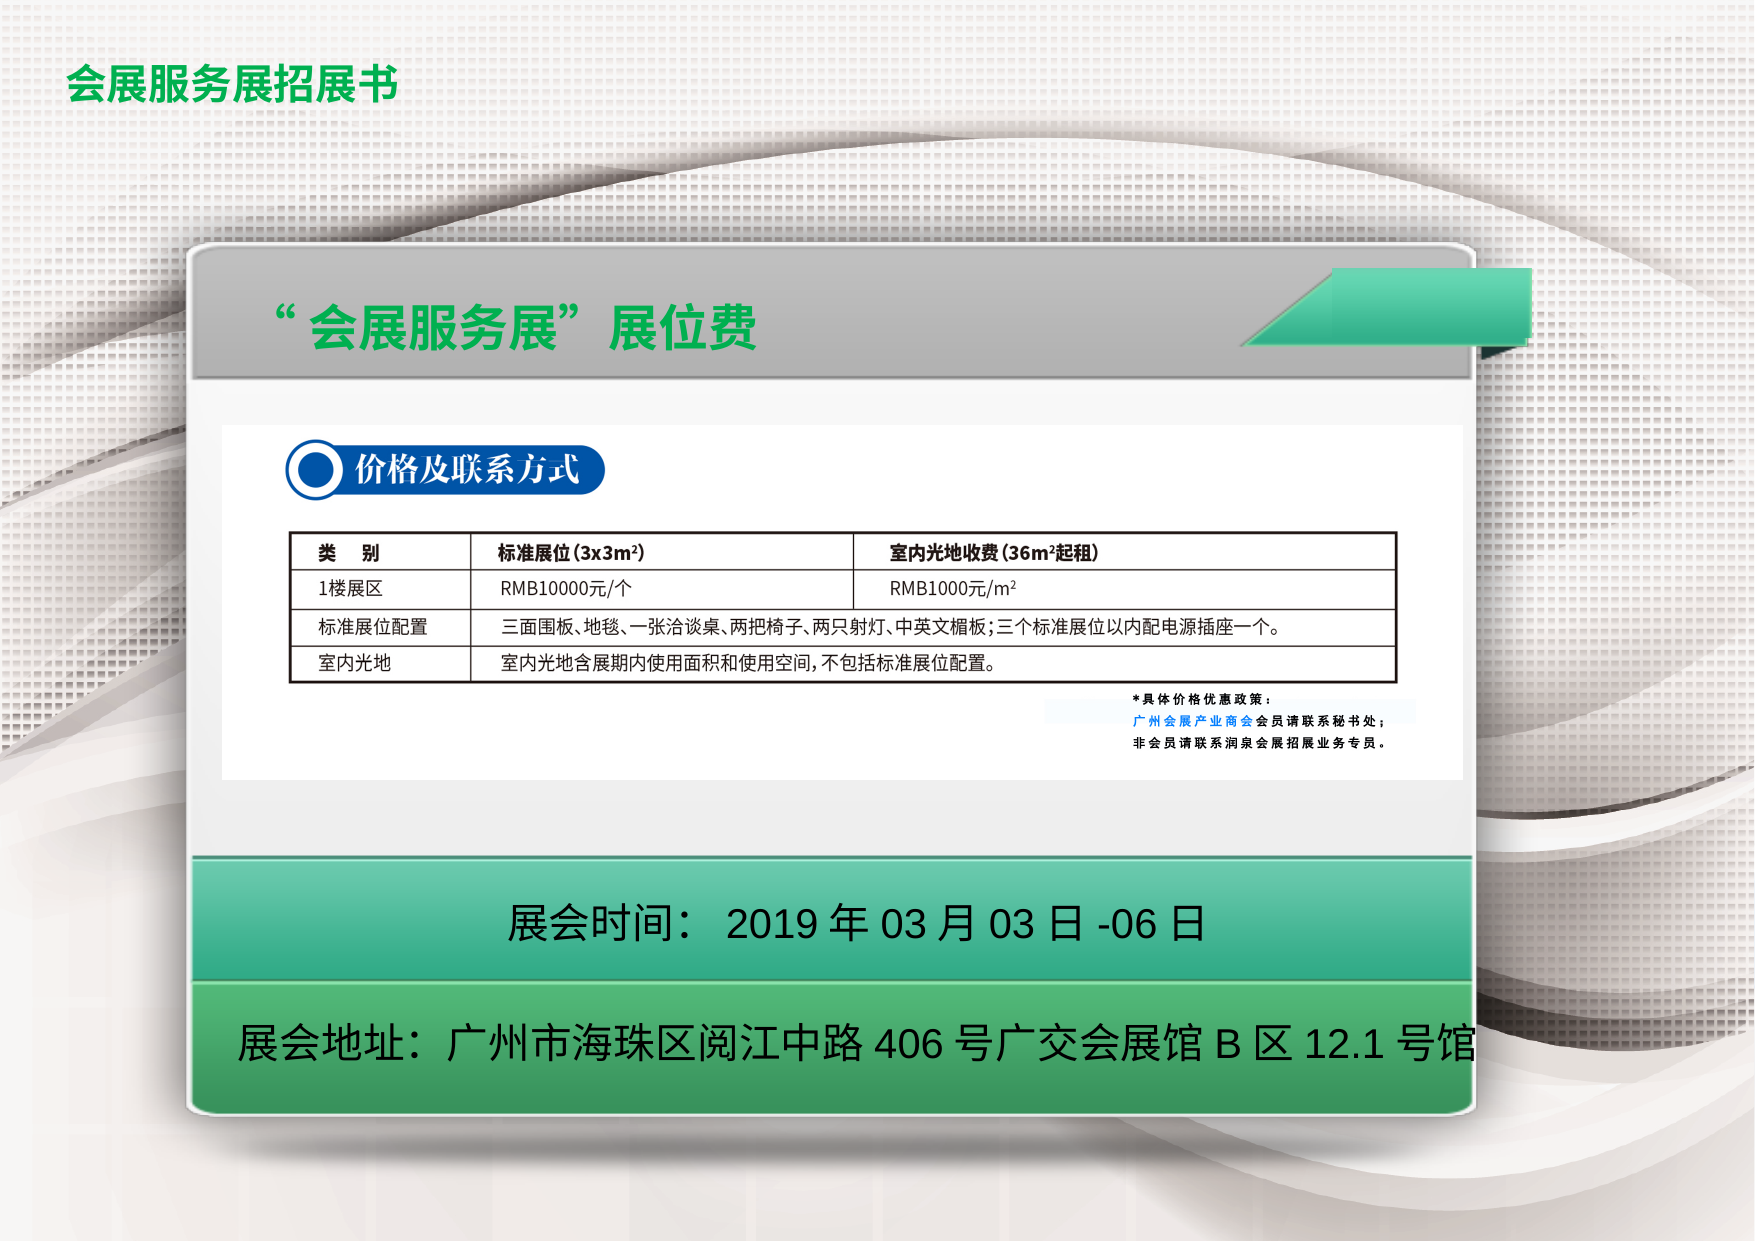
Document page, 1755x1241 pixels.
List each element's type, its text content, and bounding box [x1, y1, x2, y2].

text_box 会展服务展招展书 [50, 50, 684, 116]
picture [0, 0, 1755, 1241]
